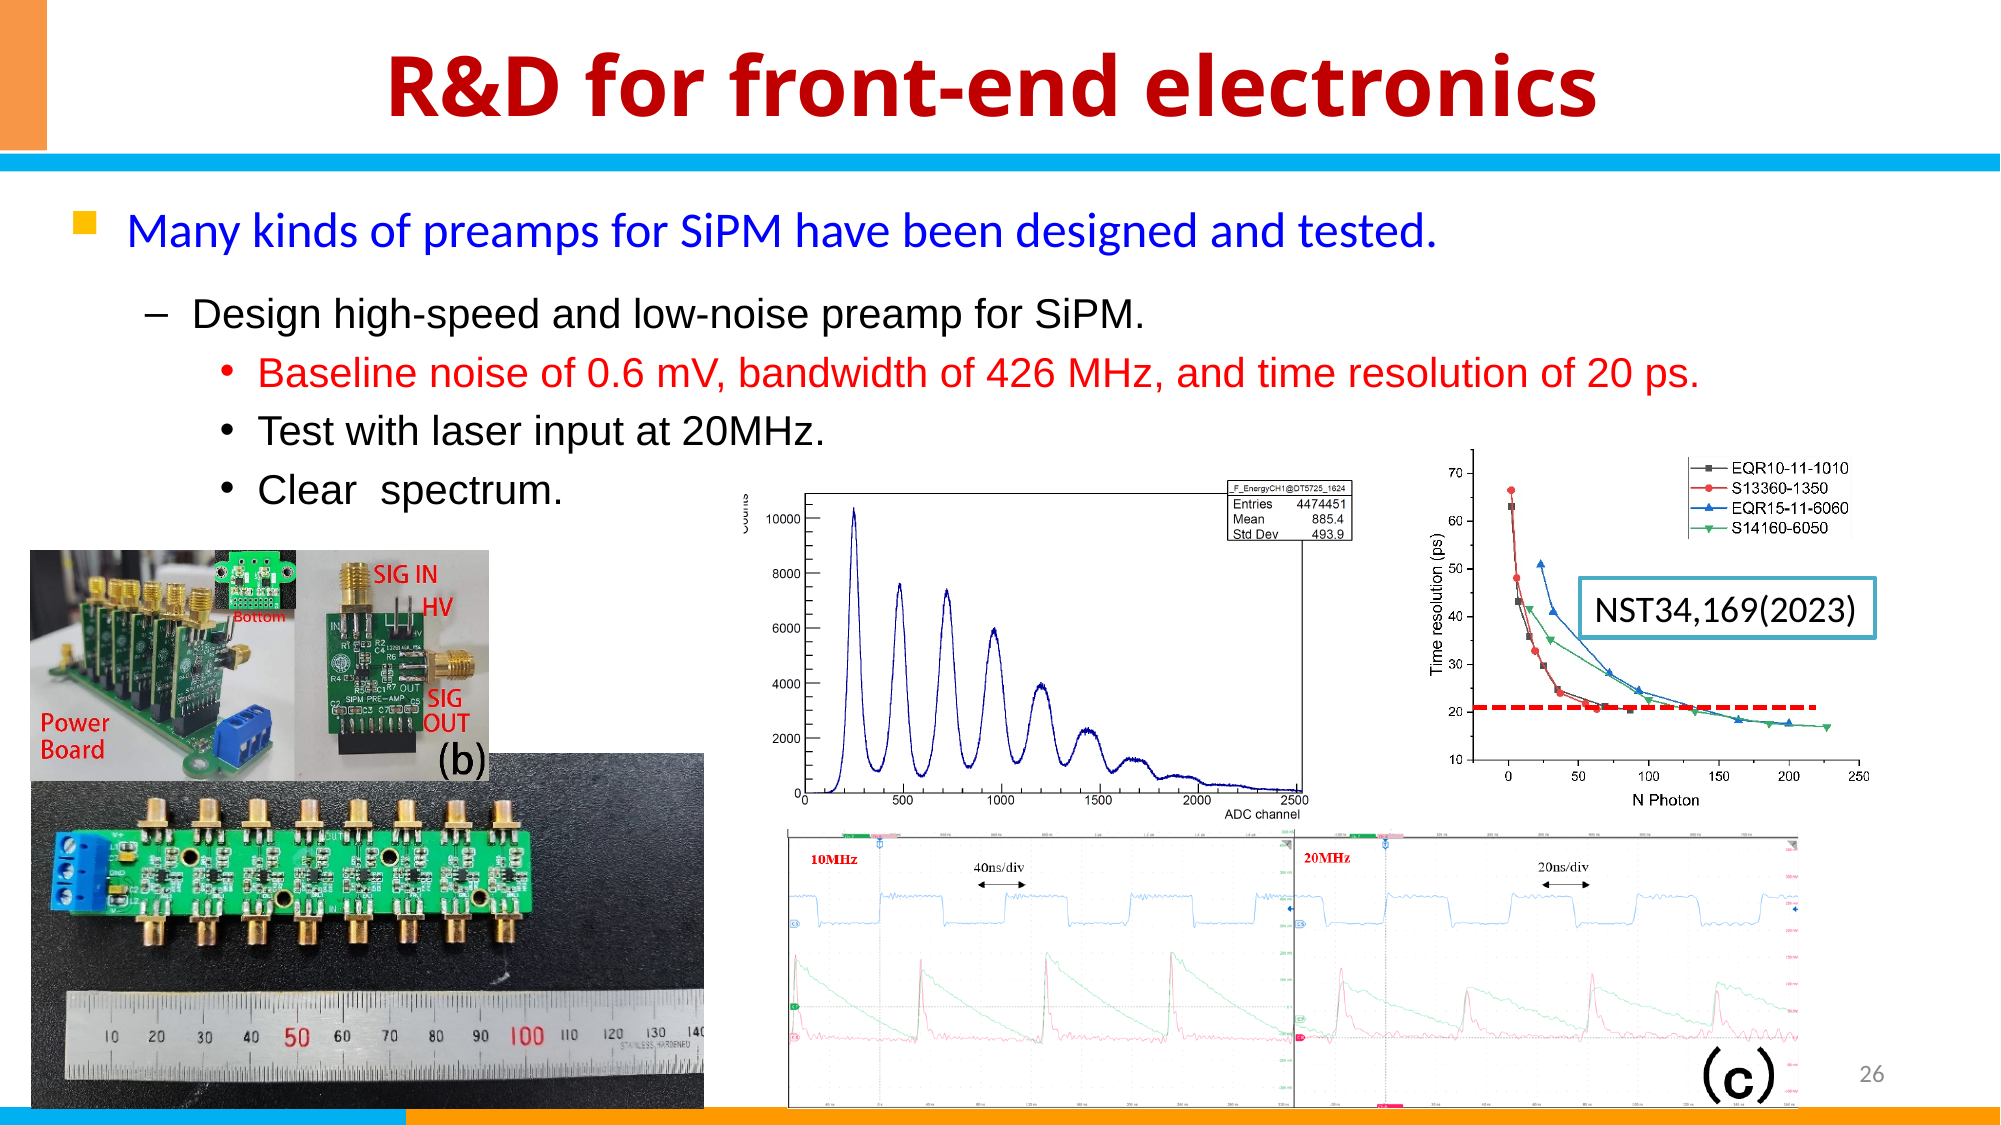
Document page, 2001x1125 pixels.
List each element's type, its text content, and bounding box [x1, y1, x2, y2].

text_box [1425, 447, 1876, 811]
picture [30, 550, 704, 1109]
slide_number 26 [1802, 1042, 1900, 1103]
title R&D for front-end electronics [109, 23, 1875, 143]
picture [743, 455, 1799, 1109]
